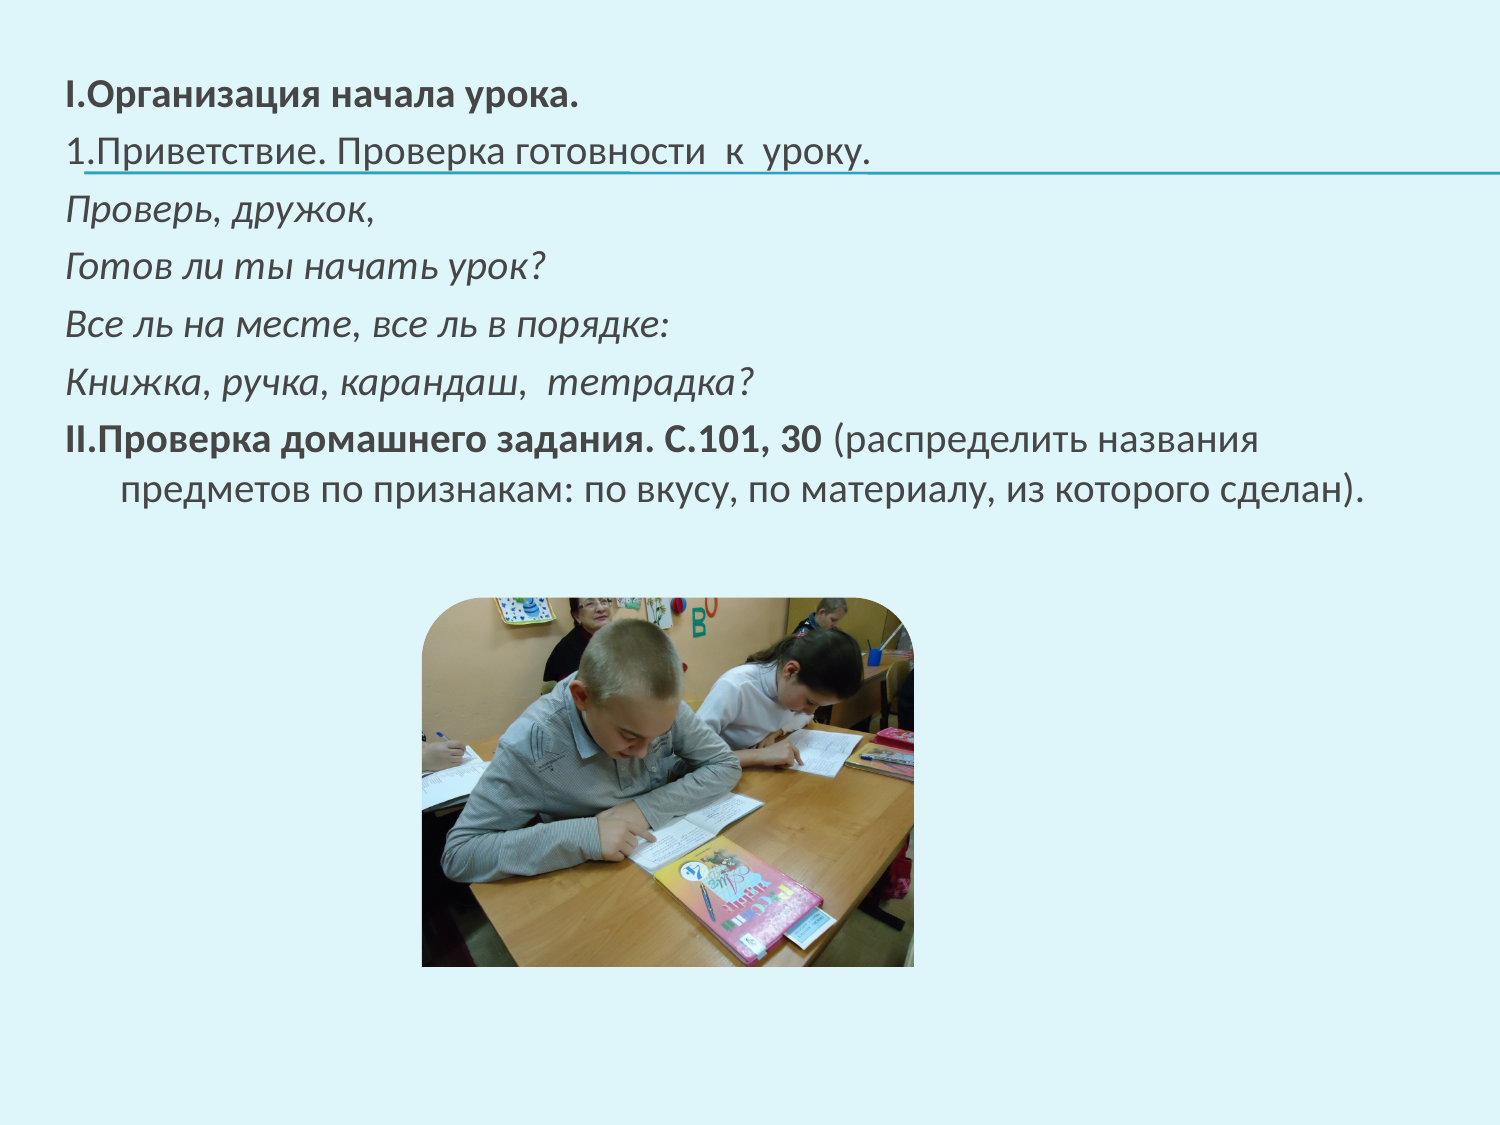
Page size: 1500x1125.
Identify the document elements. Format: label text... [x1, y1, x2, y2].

list I.Организация начала урока. 1.Приветствие. Проверка готовности к уроку. Проверь, дружок, Готов ли ты начать урок? Все ль на месте, все ль в порядке: Книжка, ручка, карандаш, тетрадка? II.Проверка домашнего задания. С.101, 30 (распределить названия предметов по признакам: по вкусу, по материалу, из которого сделан). [50, 58, 1465, 528]
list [421, 597, 915, 967]
